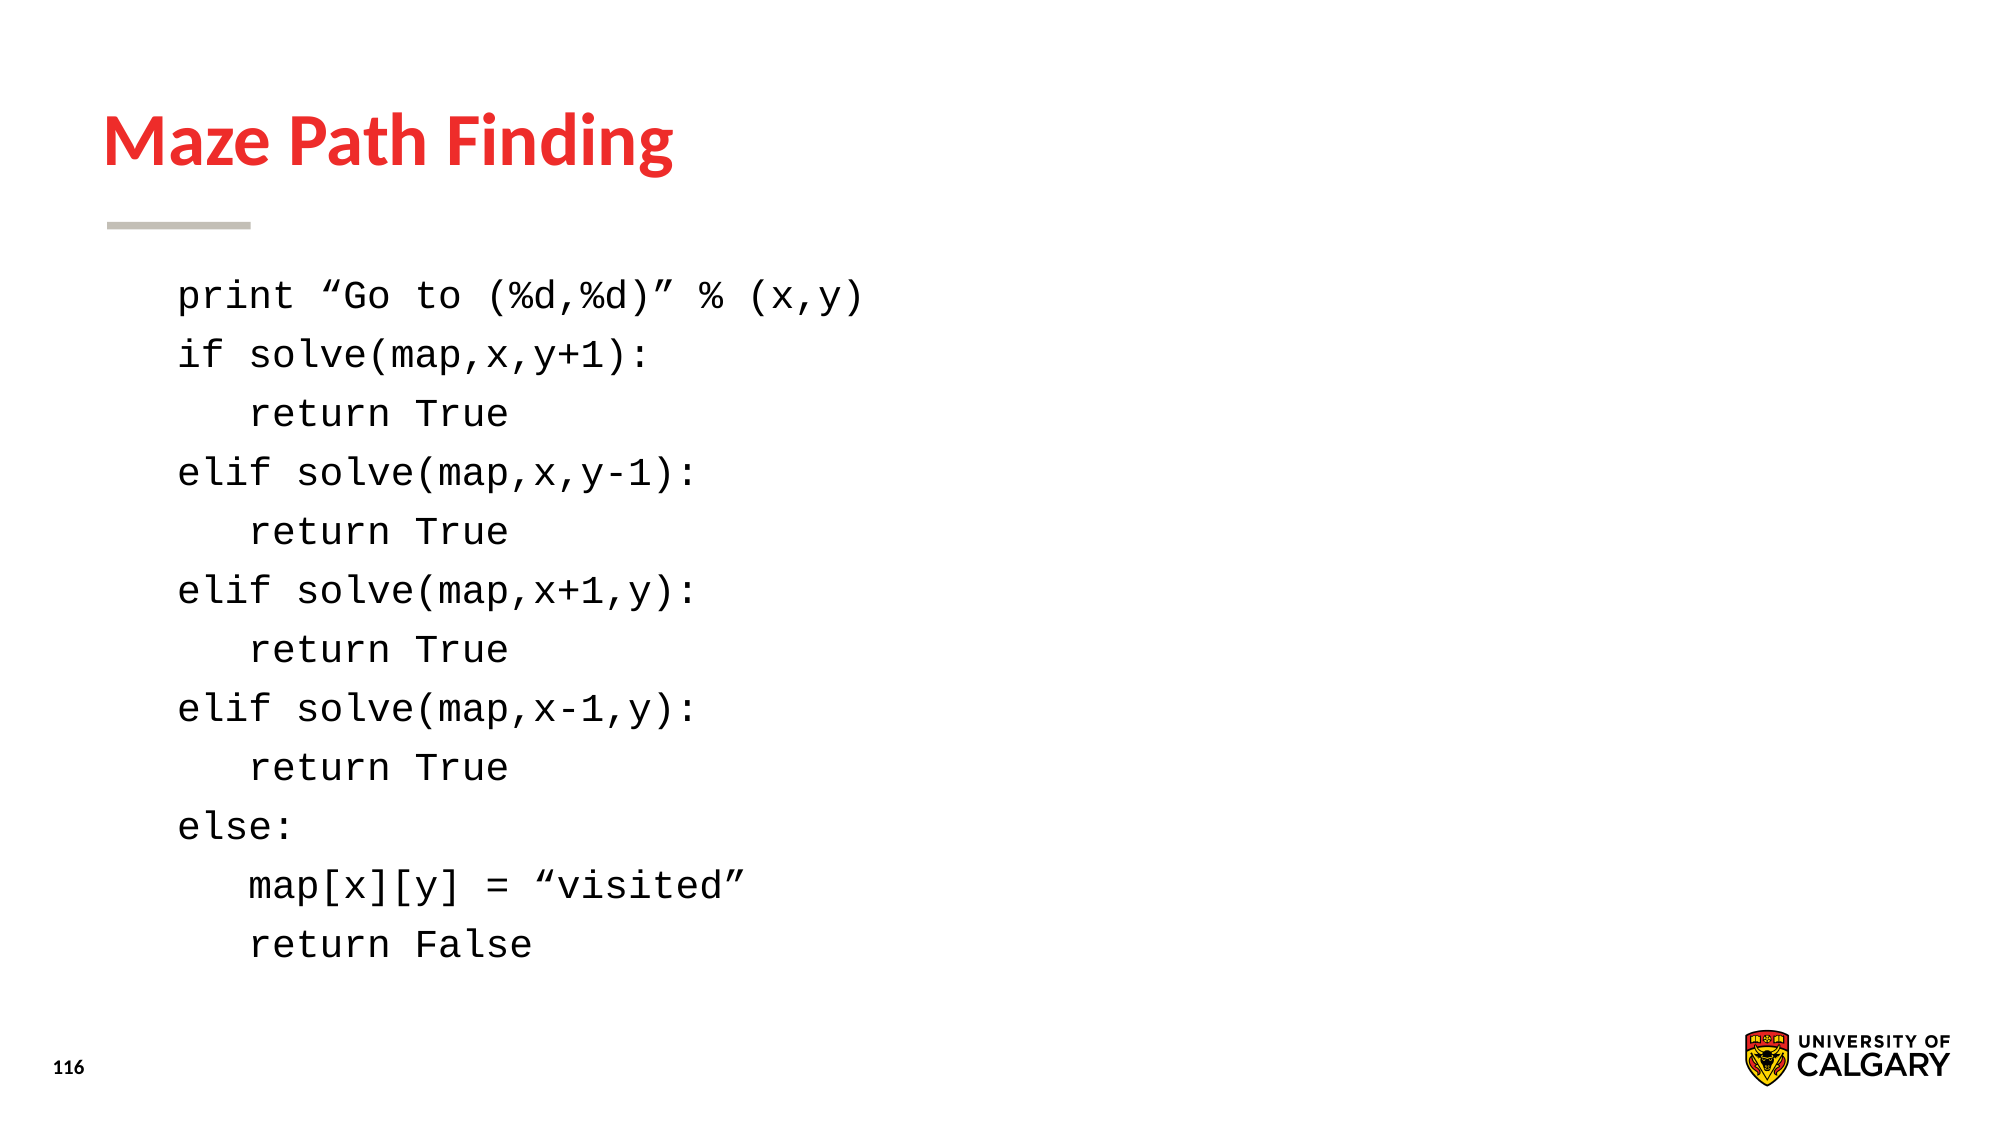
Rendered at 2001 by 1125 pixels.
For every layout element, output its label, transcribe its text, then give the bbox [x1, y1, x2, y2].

title Maze Path Finding [87, 60, 1774, 222]
list print “Go to (%d,%d)” % (x,y) if solve(map,x,y+1): return True elif solve(map,x,y-1): return True elif solve(map,x+1,y): return True elif solve(map,x-1,y): return True else: map[x][y] = “visited” return False [91, 266, 1774, 981]
picture [1722, 1012, 1973, 1099]
